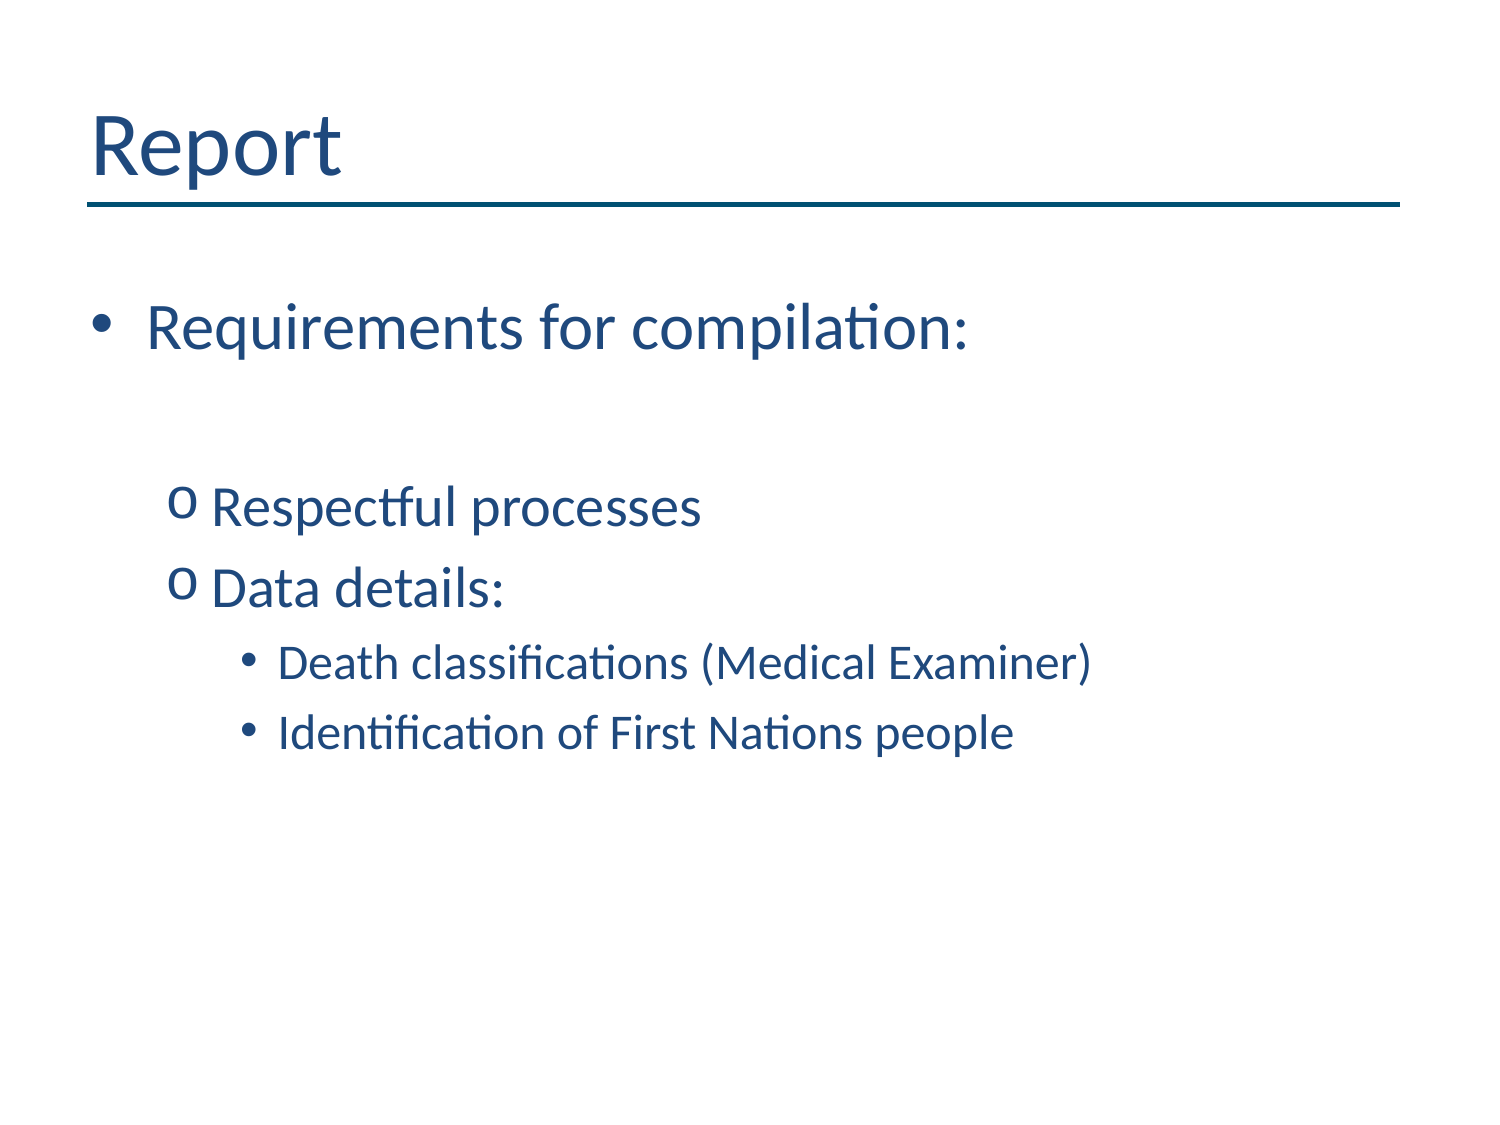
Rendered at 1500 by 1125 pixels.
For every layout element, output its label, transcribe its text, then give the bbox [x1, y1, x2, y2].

list Requirements for compilation: Respectful processes Data details: Death classifications (Medical Examiner) Identification of First Nations people [75, 275, 1400, 1018]
title Report [75, 45, 1425, 233]
